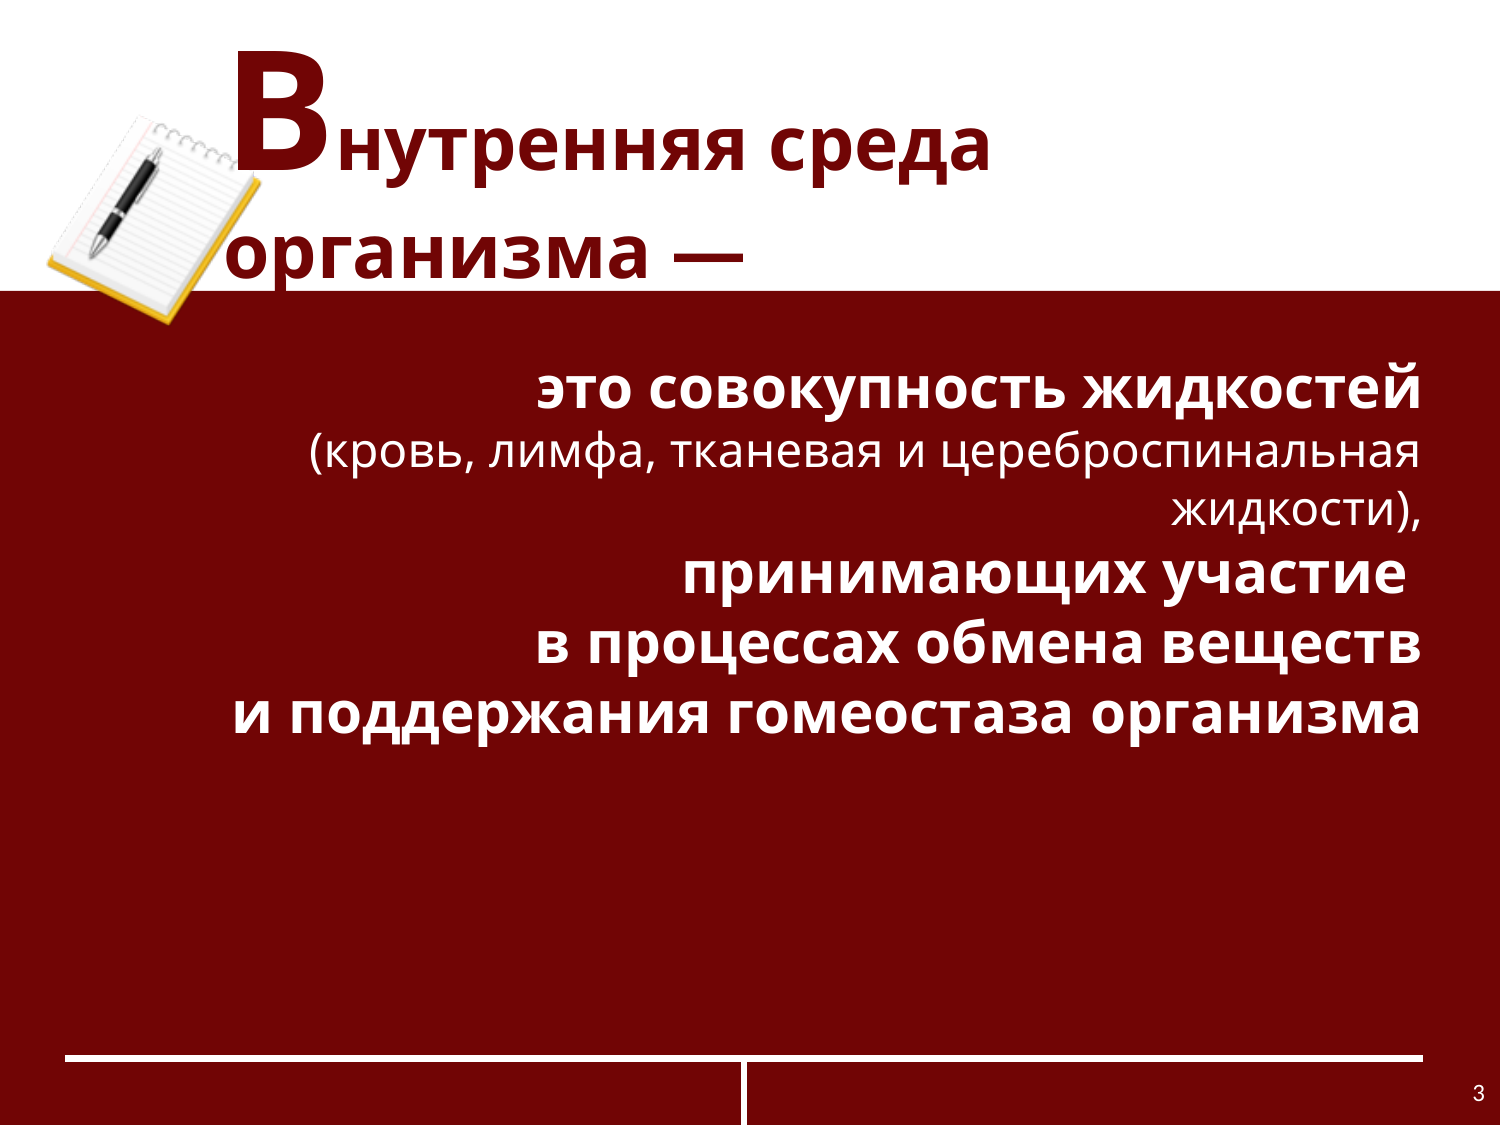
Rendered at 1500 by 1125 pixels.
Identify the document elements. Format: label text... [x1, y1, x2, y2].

text_box Внутренняя среда организма ― [223, 56, 1428, 294]
text_box это совокупность жидкостей (кровь, лимфа, тканевая и цереброспинальная жидкости), принимающих участие в процессах обмена веществ и поддержания гомеостаза организма [64, 350, 1424, 1058]
picture [45, 112, 265, 332]
slide_number 3 [1423, 1058, 1500, 1125]
